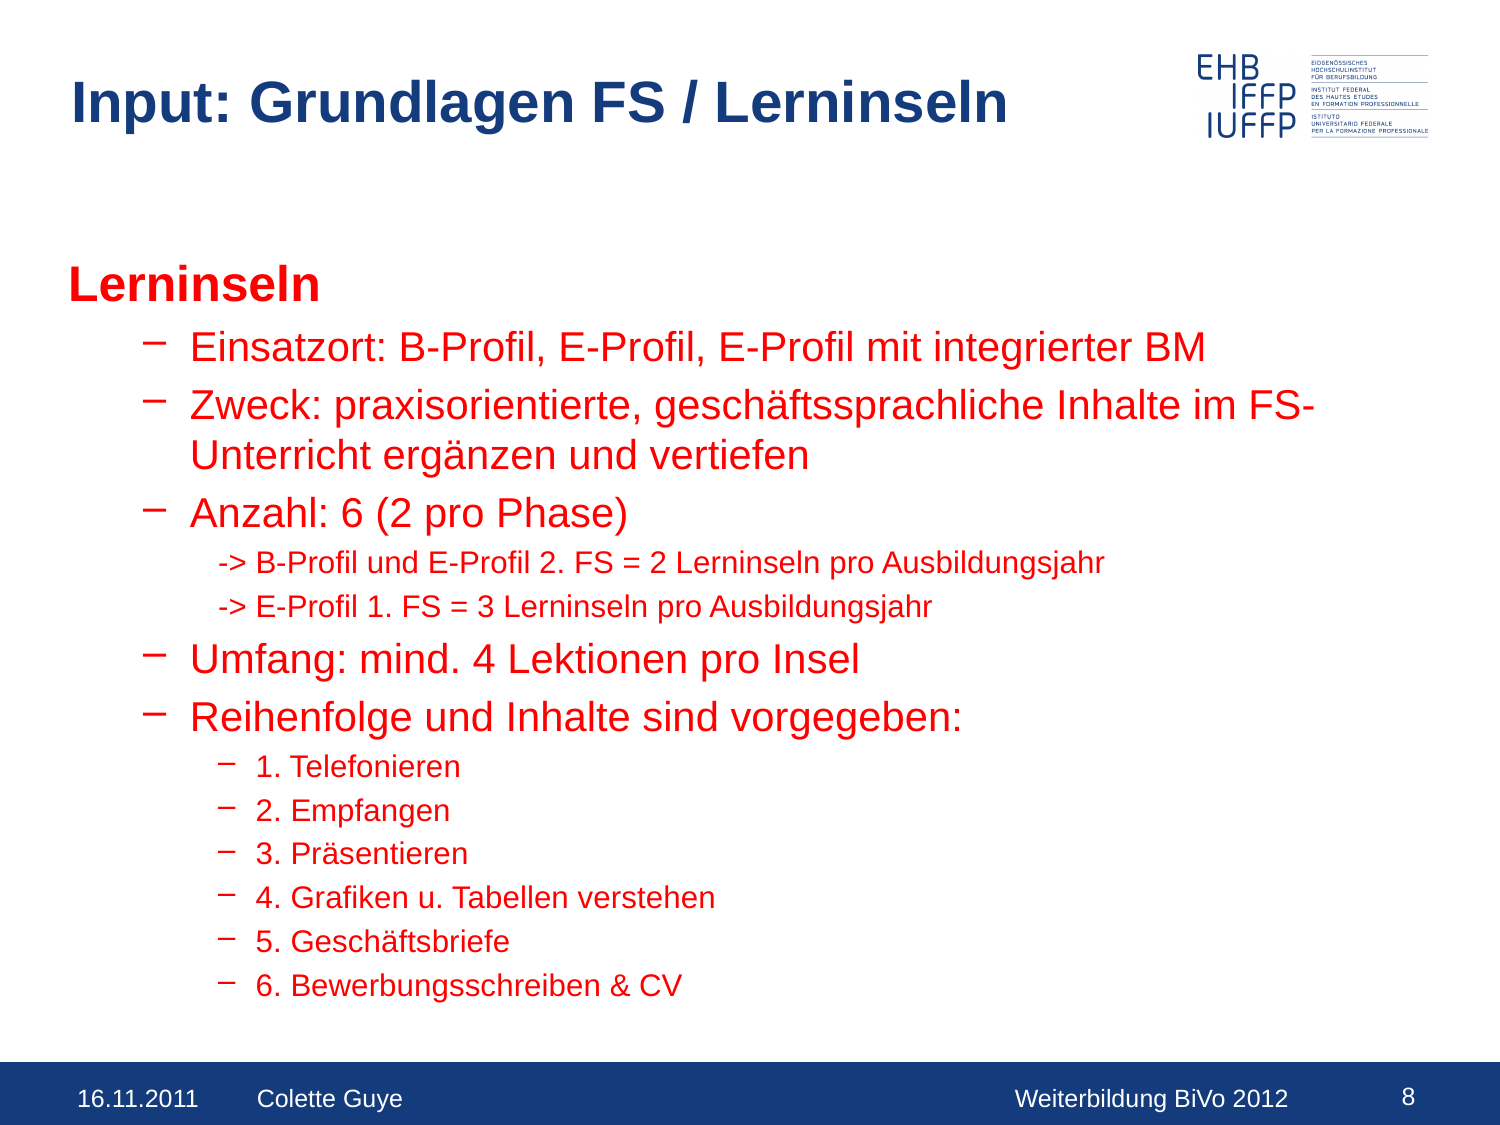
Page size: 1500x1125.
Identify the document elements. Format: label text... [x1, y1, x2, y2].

picture [1198, 54, 1429, 138]
title Input: Grundlagen FS / Lerninseln [56, 56, 1152, 197]
list Lerninseln Einsatzort: B-Profil, E-Profil, E-Profil mit integrierter BM Zweck: praxisorientierte, geschäftssprachliche Inhalte im FS-Unterricht ergänzen und vertiefen Anzahl: 6 (2 pro Phase) -> B-Profil und E-Profil 2. FS = 2 Lerninseln pro Ausbildungsjahr -> E-Profil 1. FS = 3 Lerninseln pro Ausbildungsjahr Umfang: mind. 4 Lektionen pro Insel Reihenfolge und Inhalte sind vorgegeben: 1. Telefonieren 2. Empfangen 3. Präsentieren 4. Grafiken u. Tabellen verstehen 5. Geschäftsbriefe 6. Bewerbungsschreiben & CV [53, 243, 1420, 1000]
